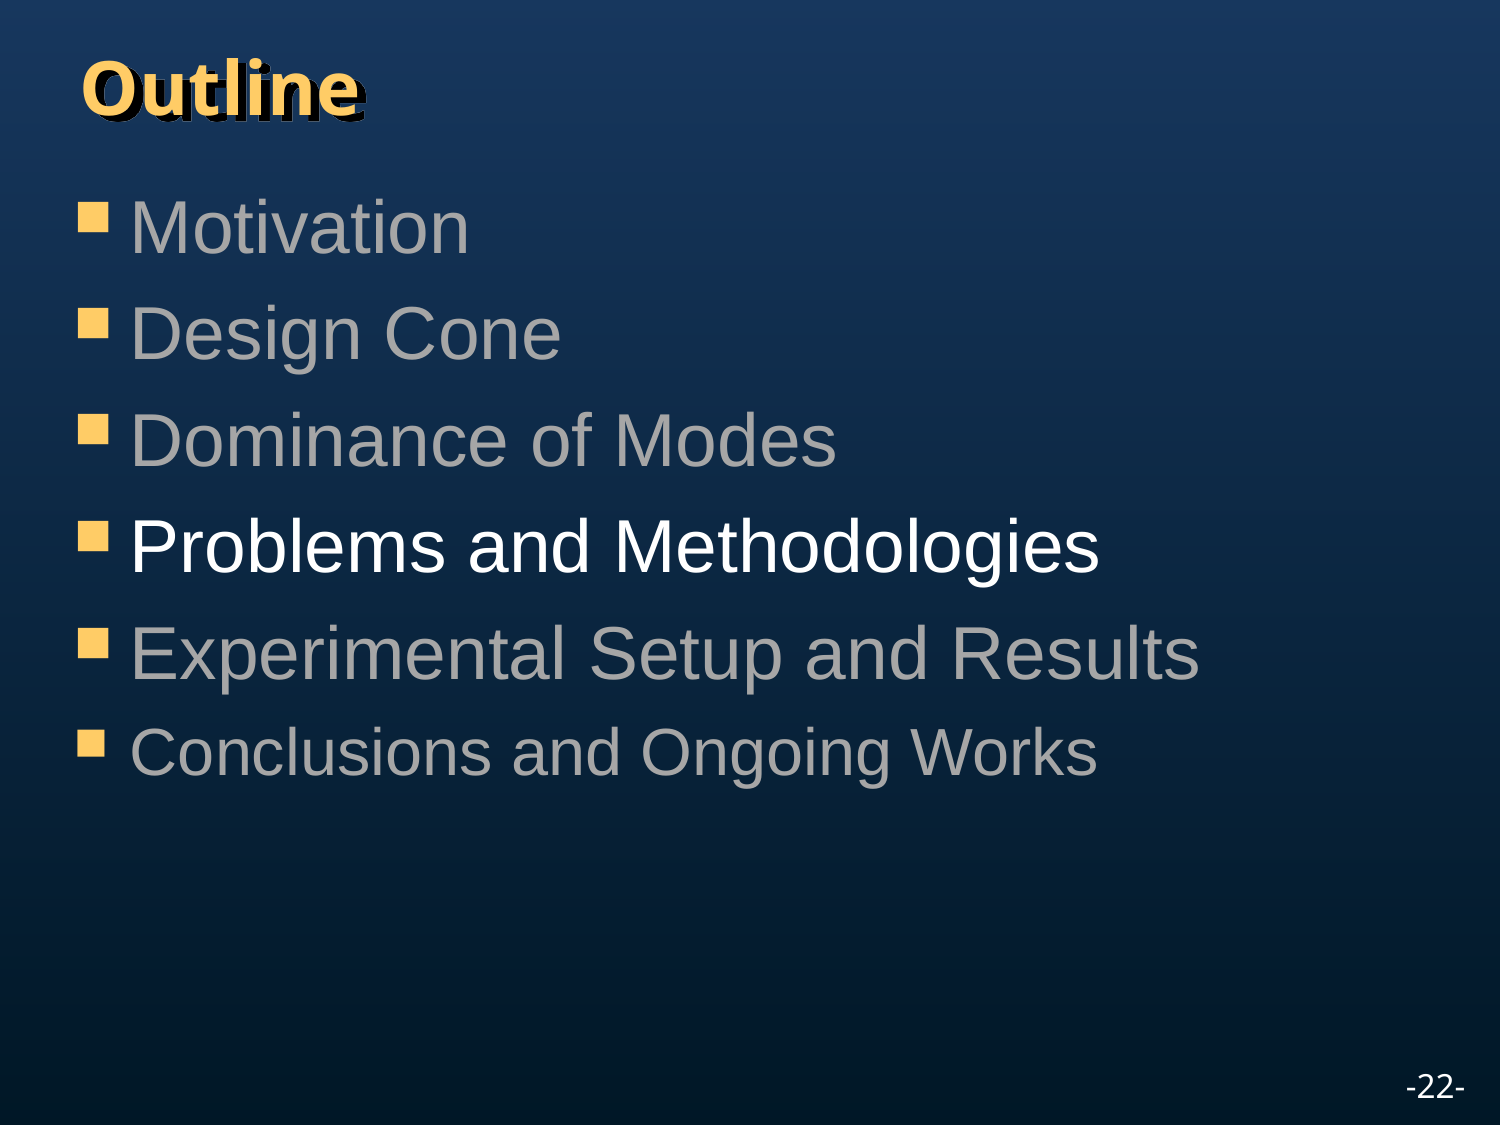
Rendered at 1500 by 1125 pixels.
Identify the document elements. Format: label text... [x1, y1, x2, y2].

title Outline [64, 32, 1458, 149]
list Motivation Design Cone Dominance of Modes Problems and Methodologies Experimental Setup and Results Conclusions and Ongoing Works [58, 184, 1436, 988]
